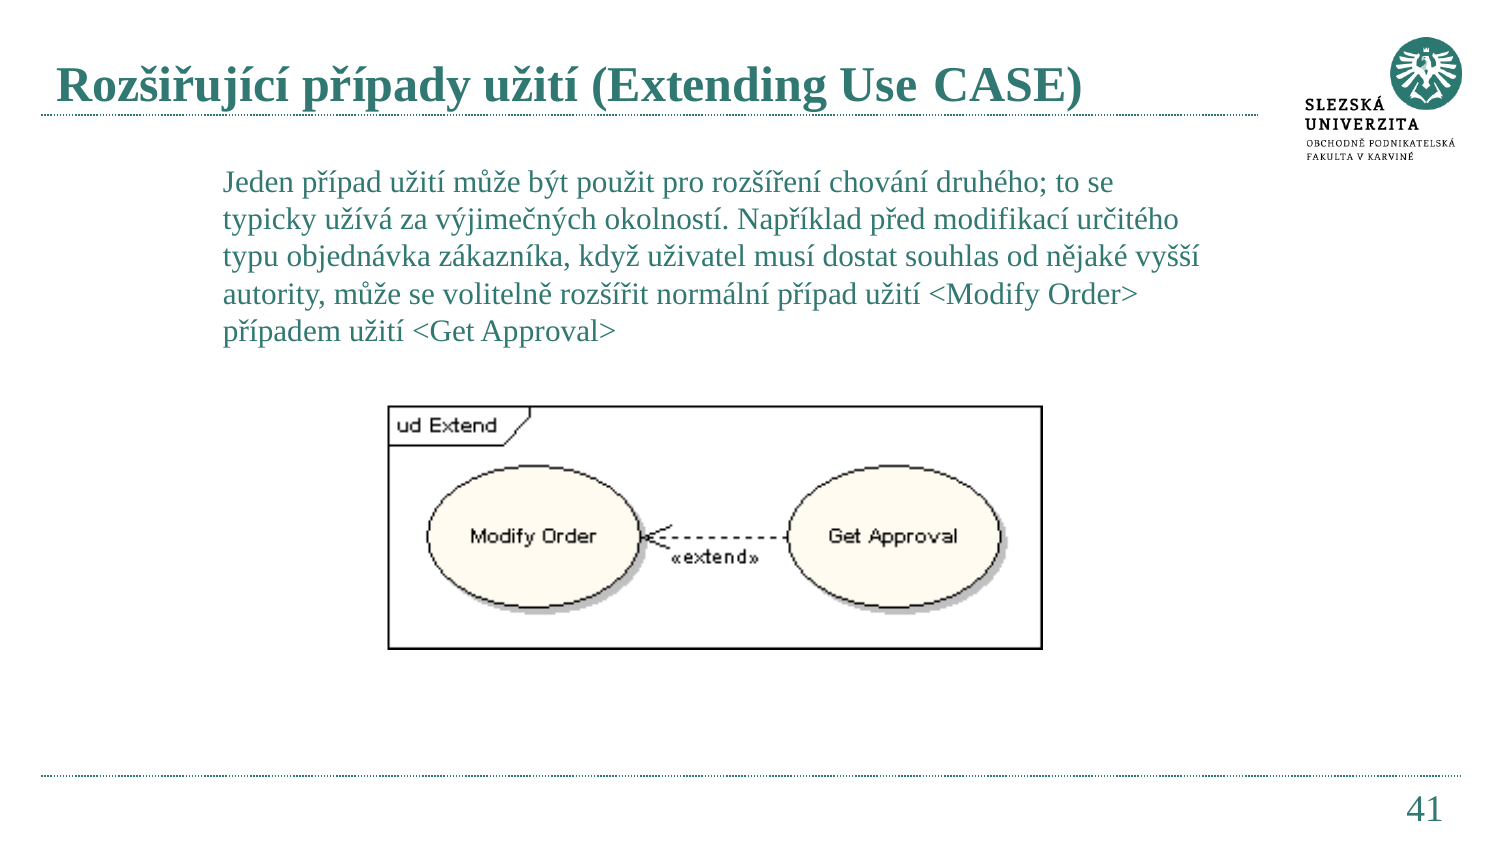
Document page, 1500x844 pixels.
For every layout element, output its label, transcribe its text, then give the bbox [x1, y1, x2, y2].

title Rozšiřující případy užití (Extending Use CASE) [41, 32, 1140, 116]
slide_number 41 [1281, 776, 1459, 822]
picture [386, 403, 1043, 650]
picture [1305, 37, 1462, 160]
list Jeden případ užití může být použit pro rozšíření chování druhého; to se typicky užívá za výjimečných okolností. Například před modifikací určitého typu objednávka zákazníka, když uživatel musí dostat souhlas od nějaké vyšší autority, může se volitelně rozšířit normální případ užití <Modify Order> případem užití <Get Approval> [208, 153, 1221, 367]
